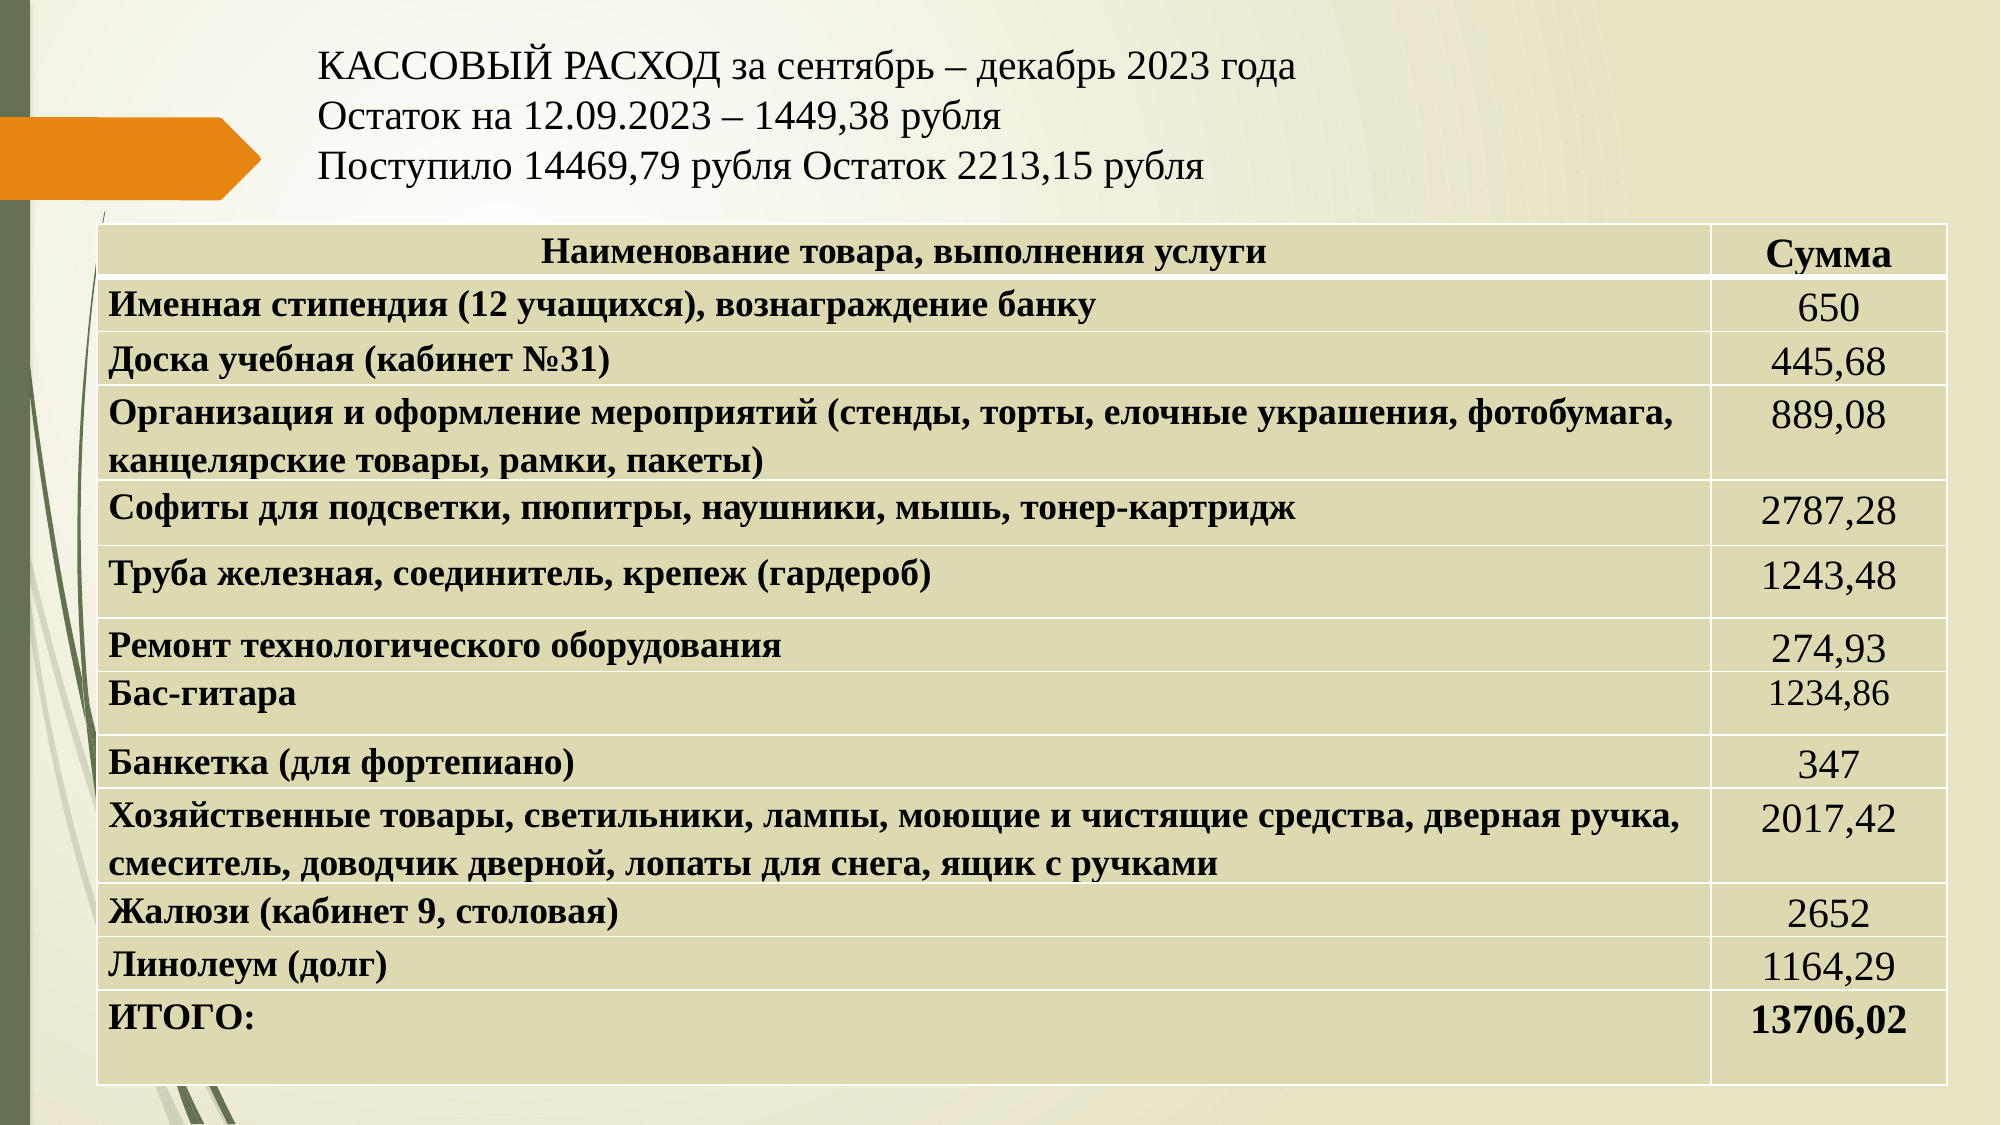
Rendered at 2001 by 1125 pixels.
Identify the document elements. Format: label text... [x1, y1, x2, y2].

table_header Наименование товара, выполнения услуги [98, 225, 1710, 274]
table_cell 347 [1712, 736, 1946, 787]
table_cell 889,08 [1712, 386, 1946, 479]
table_cell ИТОГО: [98, 991, 1710, 1084]
table_cell 650 [1712, 280, 1946, 331]
table_cell Труба железная, соединитель, крепеж (гардероб) [98, 546, 1710, 617]
table_cell Линолеум (долг) [98, 937, 1710, 989]
table_cell 2652 [1712, 884, 1946, 936]
table_header Сумма [1712, 225, 1946, 274]
table_cell 1234,86 [1712, 672, 1946, 734]
text_box КАССОВЫЙ РАСХОД за сентябрь – декабрь 2023 года Остаток на 12.09.2023 – 1449,38 рубля Поступило 14469,79 рубля Остаток 2213,15 рубля [302, 30, 1731, 196]
table_cell Жалюзи (кабинет 9, столовая) [98, 884, 1710, 936]
table_cell 13706,02 [1712, 991, 1946, 1084]
table_cell 445,68 [1712, 332, 1946, 384]
table_cell 2787,28 [1712, 481, 1946, 545]
table_cell Доска учебная (кабинет №31) [98, 332, 1710, 384]
table_cell Именная стипендия (12 учащихся), вознаграждение банку [98, 280, 1710, 331]
table_cell Хозяйственные товары, светильники, лампы, моющие и чистящие средства, дверная ручка, смеситель, доводчик дверной, лопаты для снега, ящик с ручками [98, 789, 1710, 882]
table_cell 2017,42 [1712, 789, 1946, 882]
table_cell 1243,48 [1712, 546, 1946, 617]
table_cell Ремонт технологического оборудования [98, 619, 1710, 671]
table_cell 1164,29 [1712, 937, 1946, 989]
table_cell Организация и оформление мероприятий (стенды, торты, елочные украшения, фотобумага, канцелярские товары, рамки, пакеты) [98, 386, 1710, 479]
table_cell Банкетка (для фортепиано) [98, 736, 1710, 787]
table_cell Бас-гитара [98, 672, 1710, 734]
table_cell Софиты для подсветки, пюпитры, наушники, мышь, тонер-картридж [98, 481, 1710, 545]
table_cell 274,93 [1712, 619, 1946, 671]
